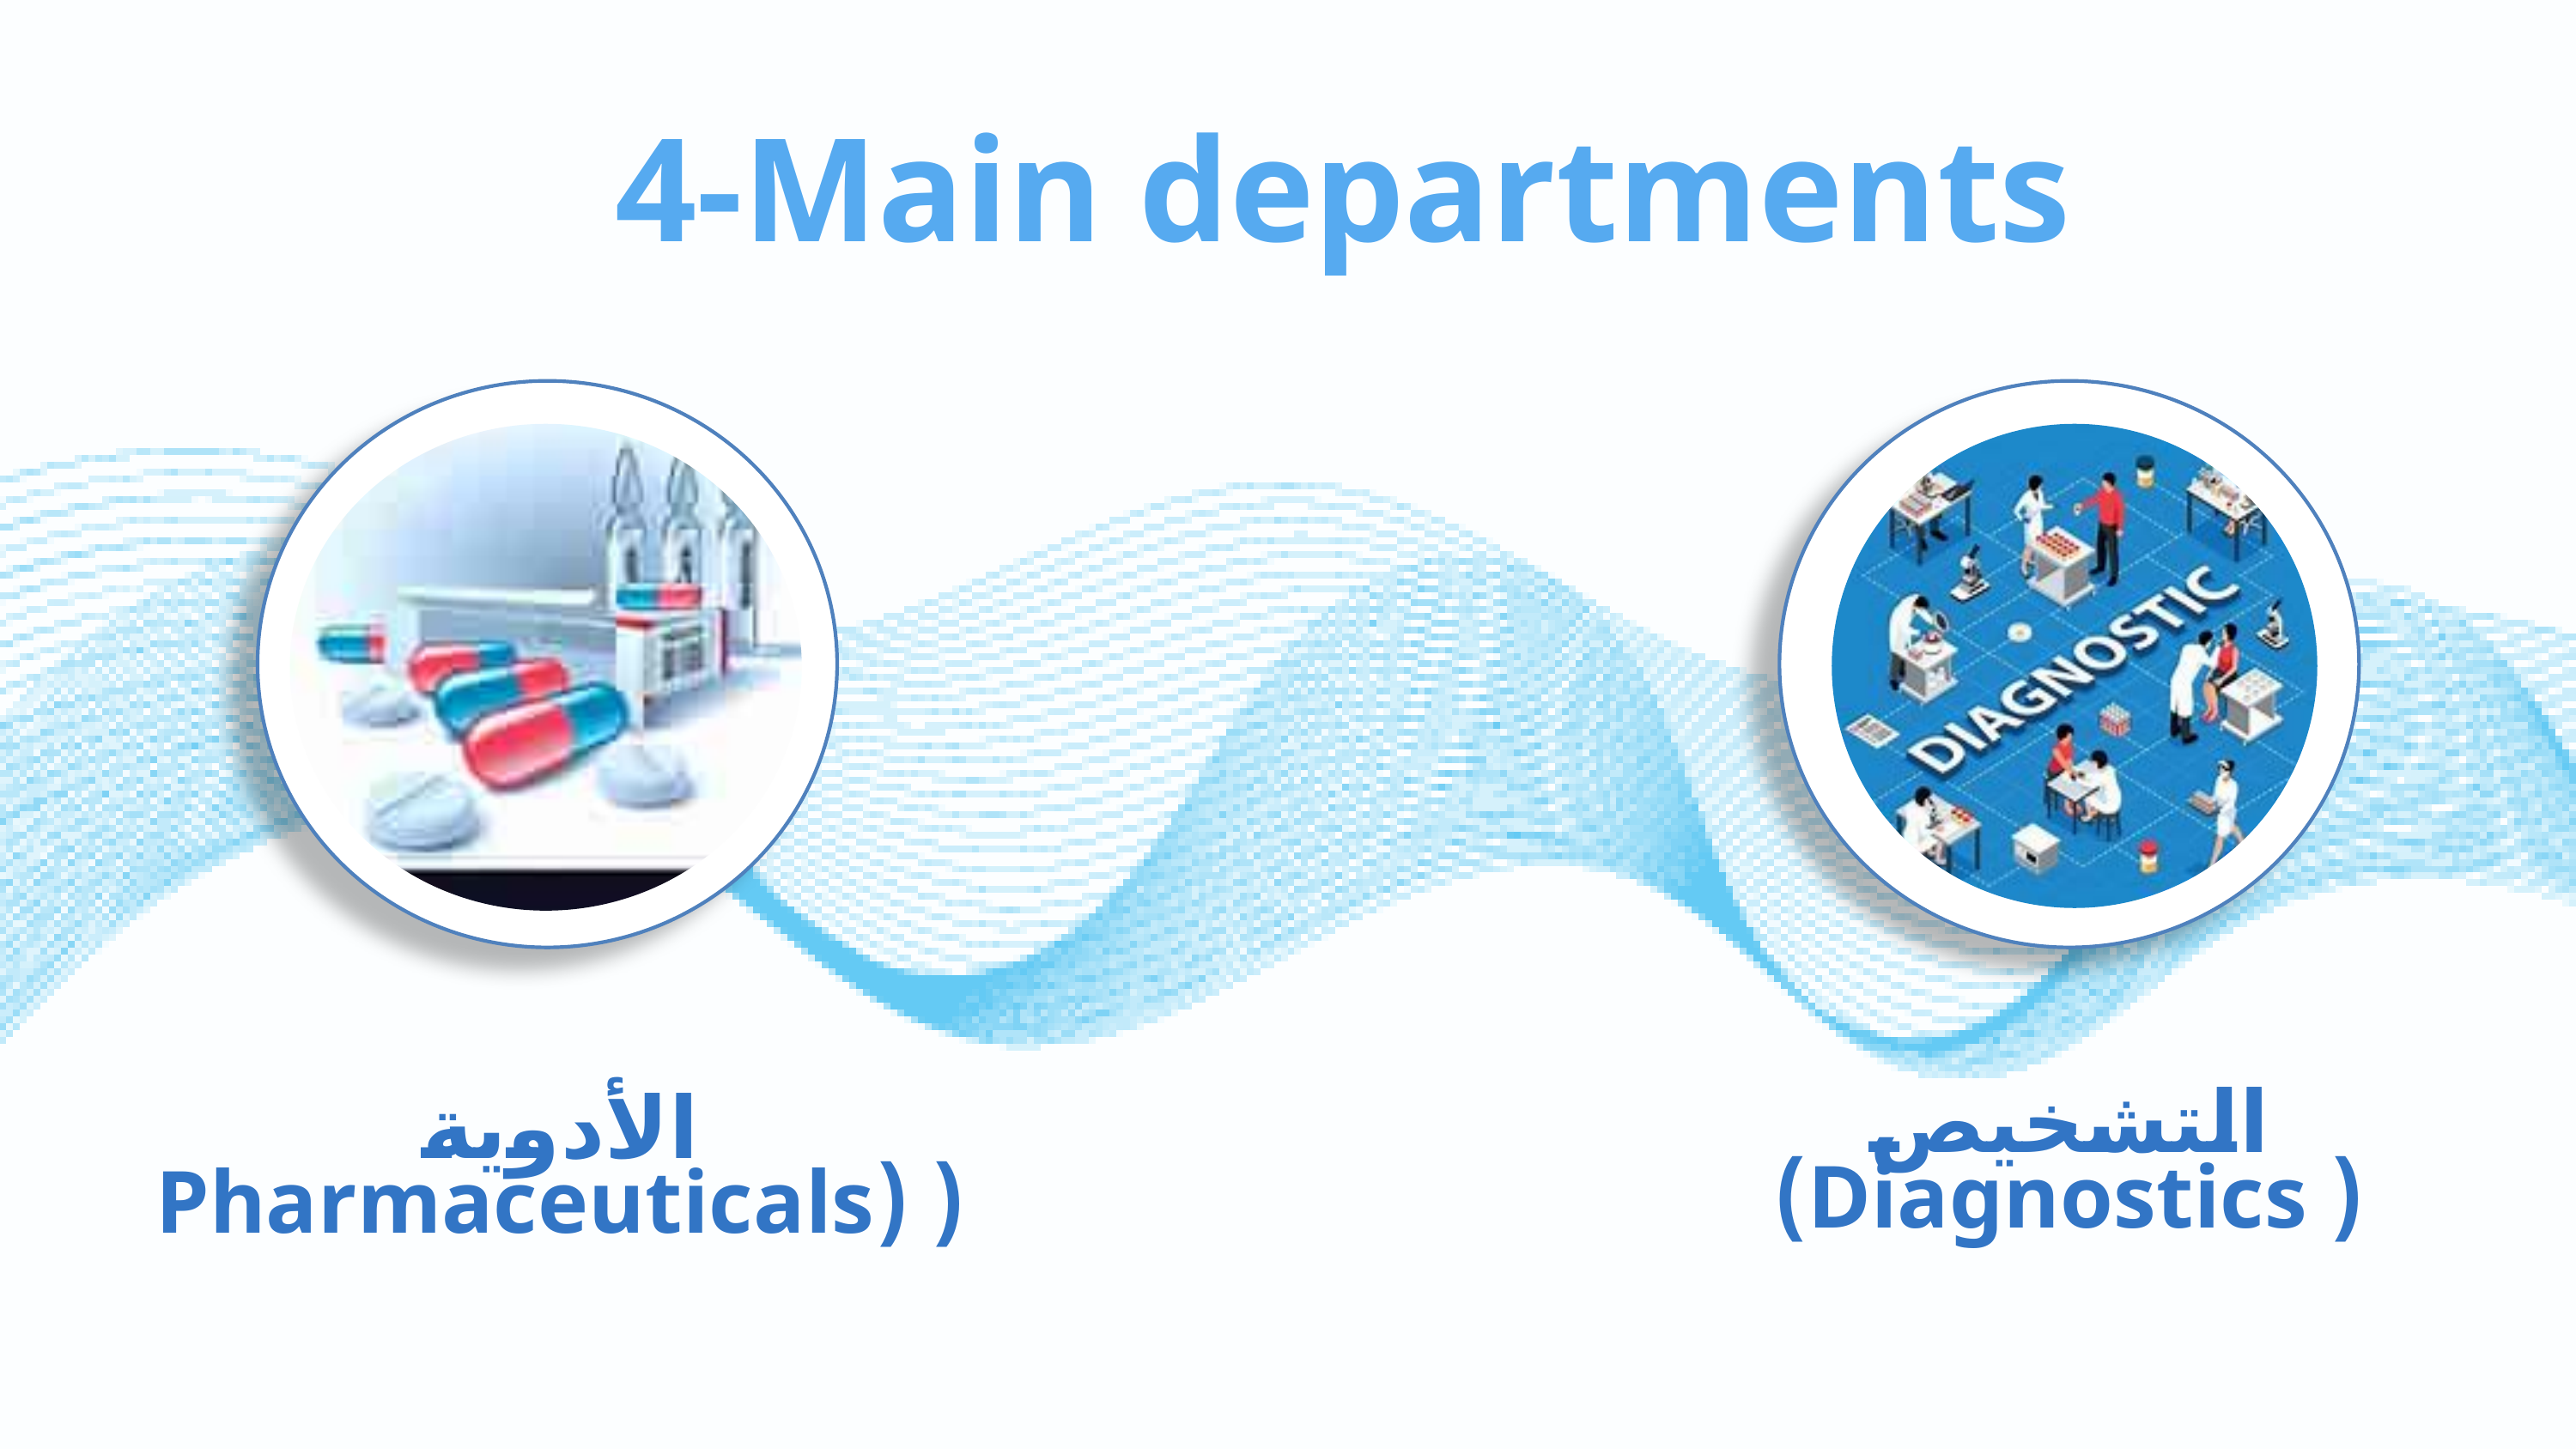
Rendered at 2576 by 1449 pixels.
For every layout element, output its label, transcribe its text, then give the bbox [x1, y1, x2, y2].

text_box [1779, 380, 2360, 948]
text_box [257, 380, 838, 948]
text_box التشخيص ( Diagnostics) [1589, 1094, 2550, 1245]
text_box الأدوية ( (Pharmaceuticals [79, 1100, 1042, 1251]
text_box 4-Main departments [611, 70, 2075, 270]
text_box [0, 428, 2576, 1085]
